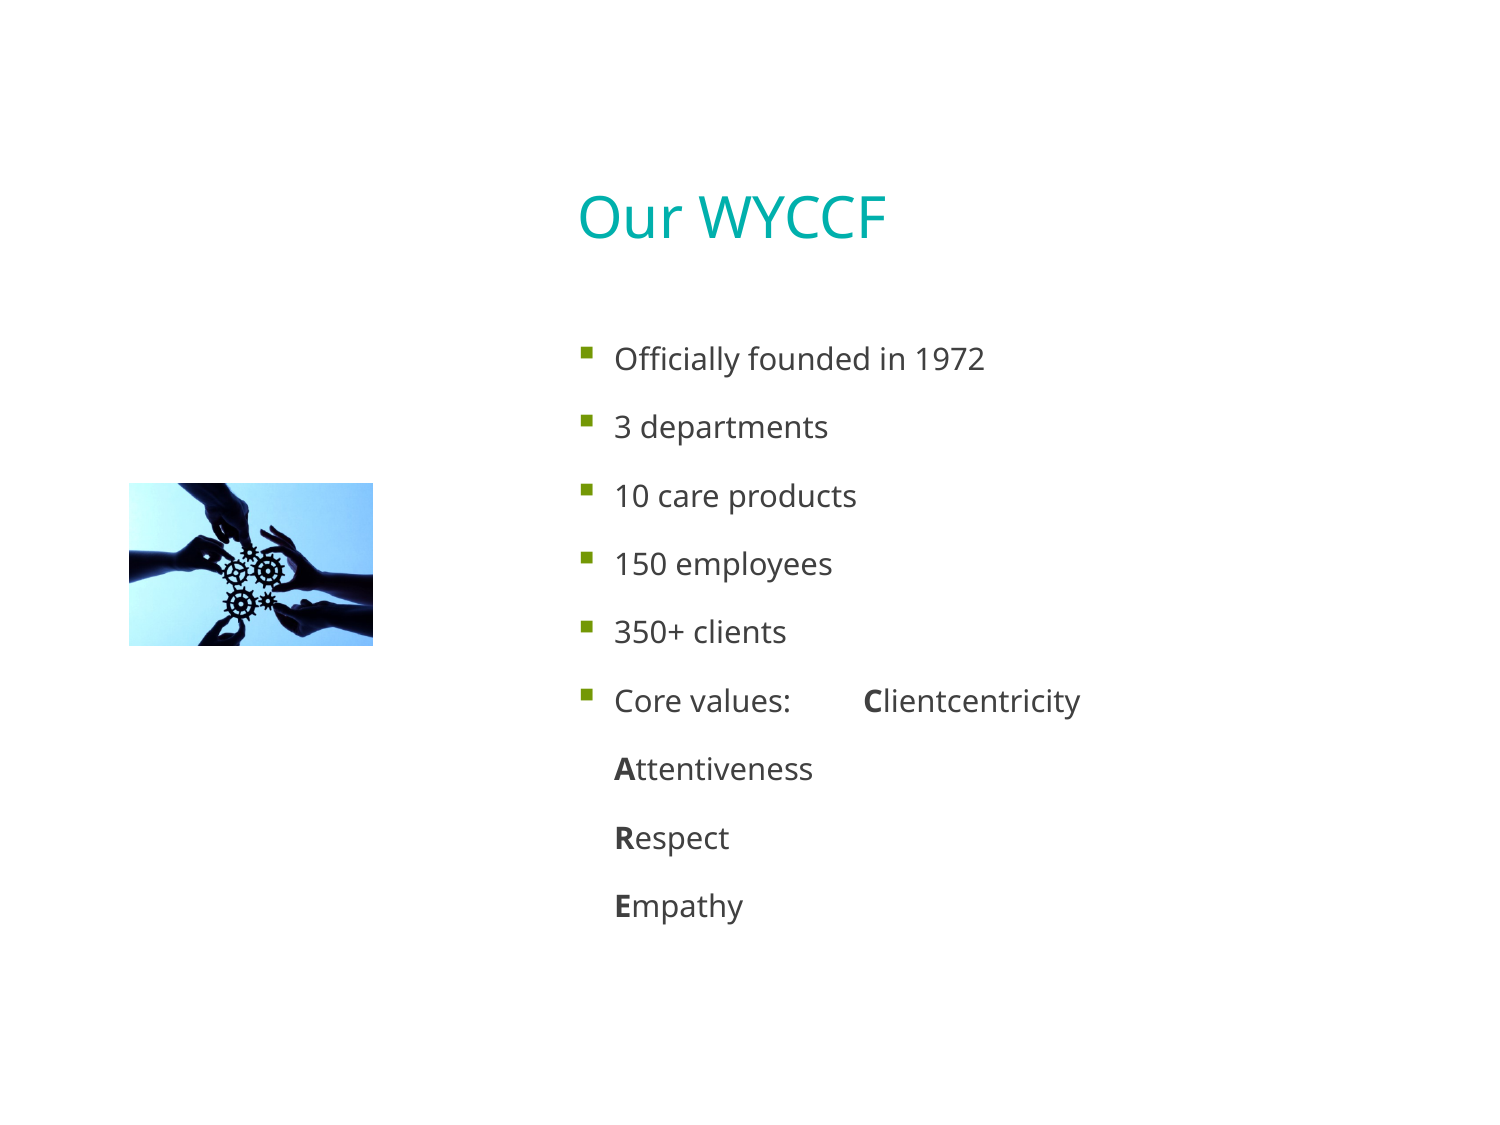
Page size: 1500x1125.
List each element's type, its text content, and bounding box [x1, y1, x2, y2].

title Our WYCCF [562, 112, 1375, 258]
picture [128, 482, 374, 646]
list Officially founded in 1972 3 departments 10 care products 150 employees 350+ clients Core values: Clientcentricity Attentiveness Respect Empathy [562, 331, 1374, 1005]
